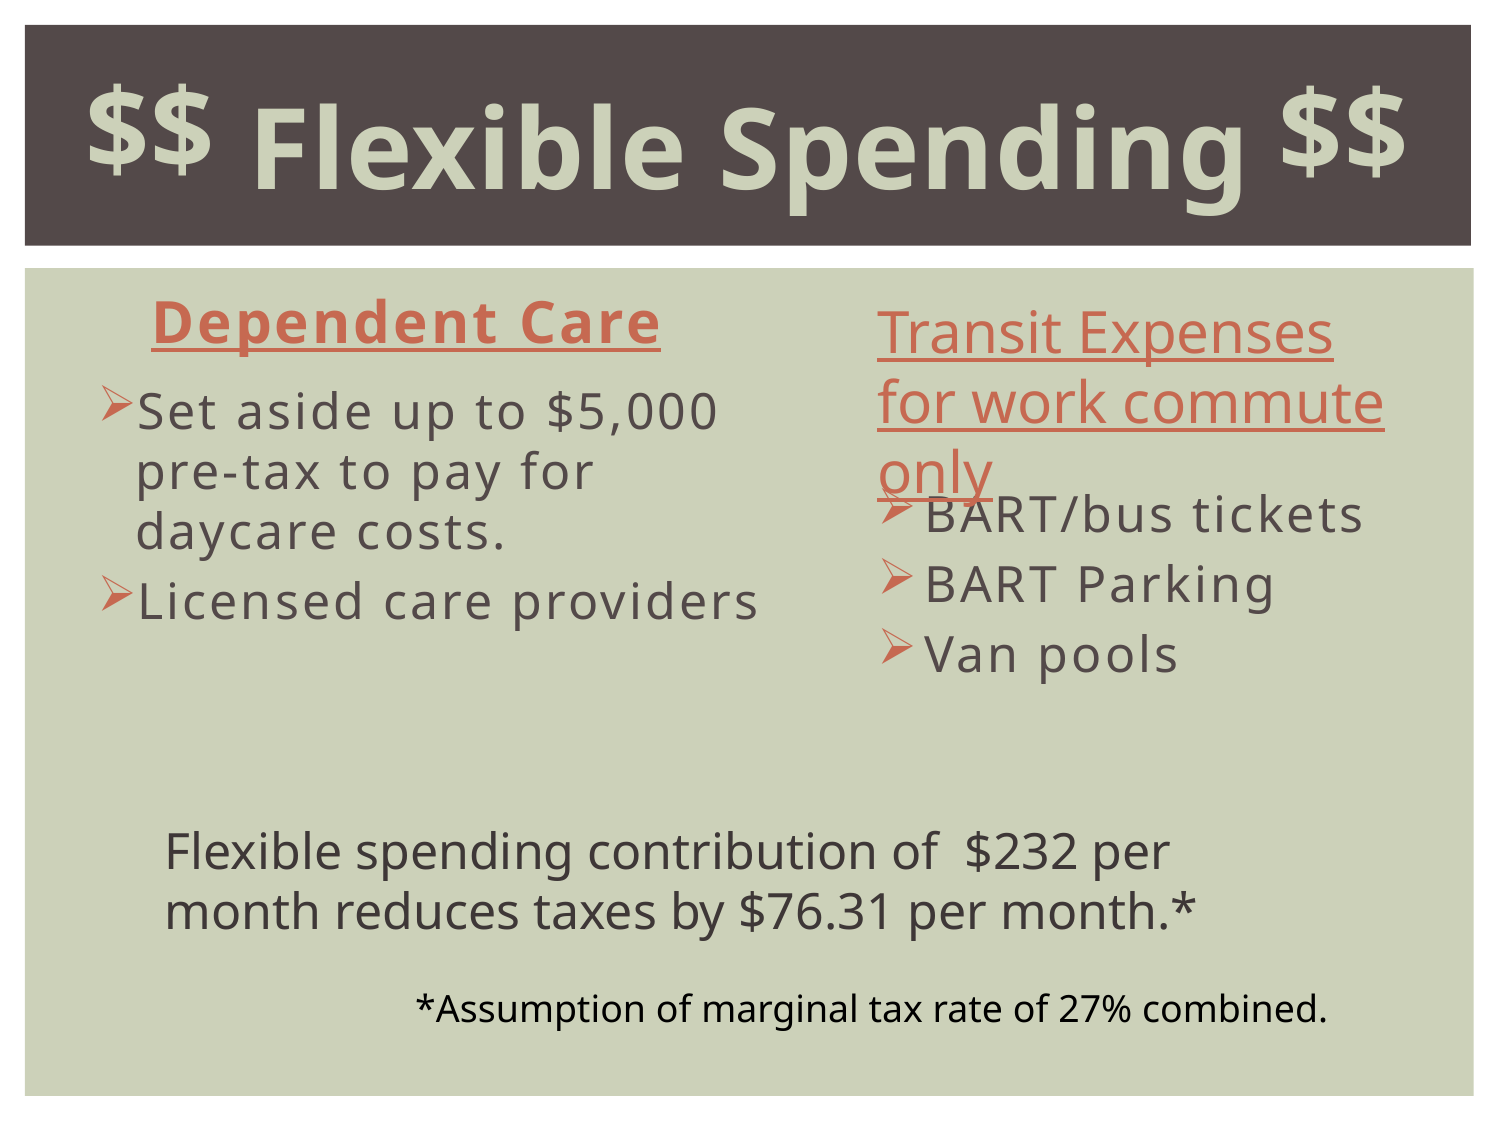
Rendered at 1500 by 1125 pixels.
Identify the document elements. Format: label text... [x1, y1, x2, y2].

text_box Flexible spending contribution of $232 per month reduces taxes by $76.31 per month.* *Assumption of marginal tax rate of 27% combined. [149, 812, 1344, 1038]
list BART/bus tickets BART Parking Van pools [862, 513, 1400, 738]
list Set aside up to $5,000 pre-tax to pay for daycare costs. Licensed care providers [75, 371, 775, 713]
text_box Transit Expenses for work commute only [862, 287, 1437, 513]
text_box $$ [49, 49, 250, 200]
title Flexible Spending [62, 58, 1438, 232]
text_box $$ [1237, 51, 1450, 202]
list Dependent Care [75, 282, 738, 363]
